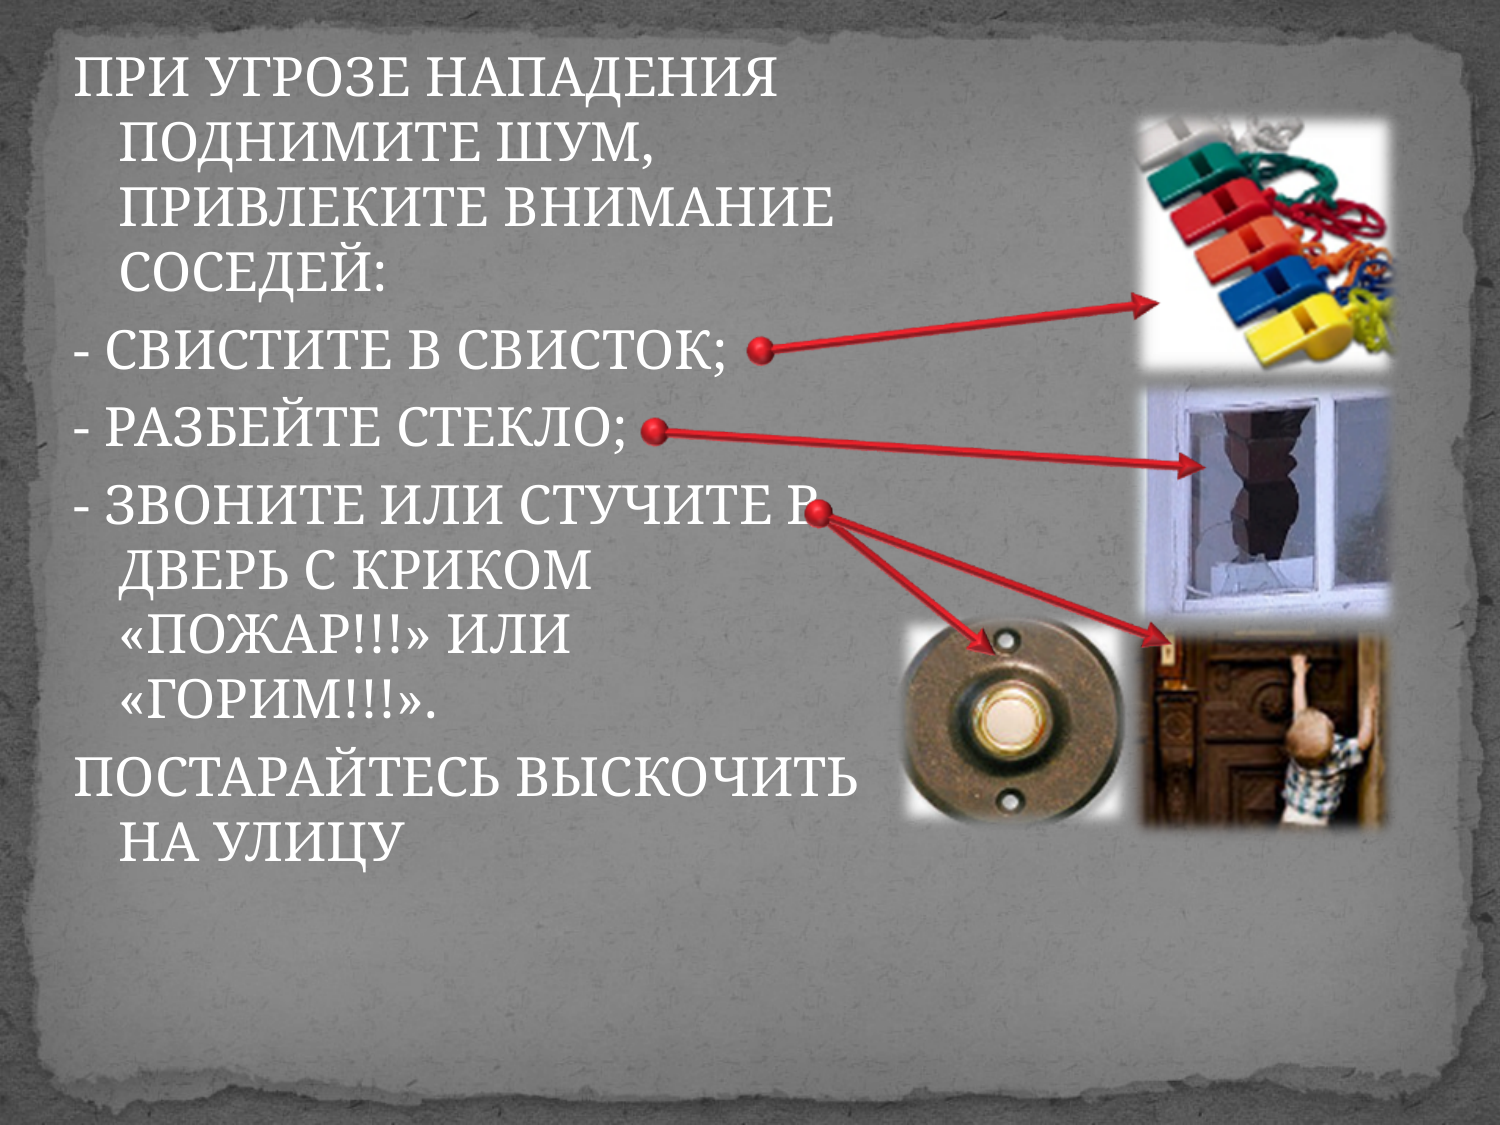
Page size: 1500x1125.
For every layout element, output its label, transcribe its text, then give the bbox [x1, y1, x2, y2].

list ПРИ УГРОЗЕ НАПАДЕНИЯ ПОДНИМИТЕ ШУМ, ПРИВЛЕКИТЕ ВНИМАНИЕ СОСЕДЕЙ: - СВИСТИТЕ В СВИСТОК; - РАЗБЕЙТЕ СТЕКЛО; - ЗВОНИТЕ ИЛИ СТУЧИТЕ В ДВЕРЬ С КРИКОМ «ПОЖАР!!!» ИЛИ «ГОРИМ!!!». ПОСТАРАЙТЕСЬ ВЫСКОЧИТЬ НА УЛИЦУ [58, 34, 903, 1032]
picture [639, 103, 1408, 845]
